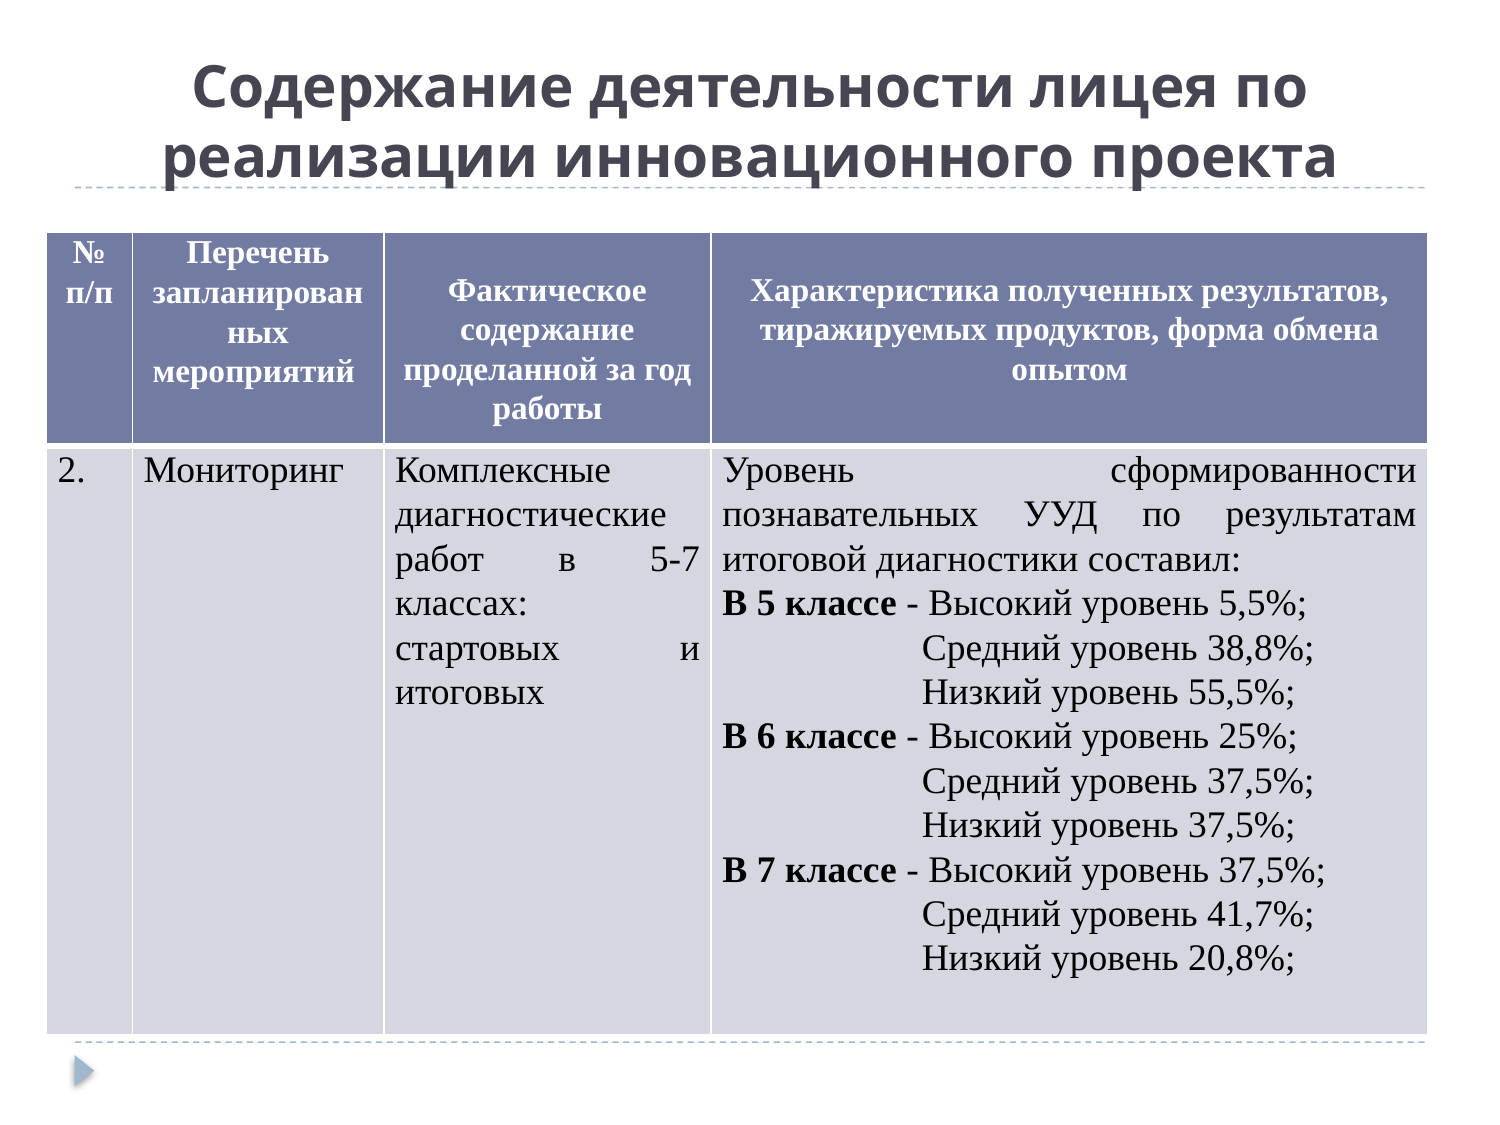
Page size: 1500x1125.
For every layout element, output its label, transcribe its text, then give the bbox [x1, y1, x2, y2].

table_header Перечень запланированных мероприятий [133, 233, 383, 443]
table_header Фактическое содержание проделанной за год работы [385, 233, 710, 443]
table_cell Мониторинг [133, 449, 383, 1034]
table_header Характеристика полученных результатов, тиражируемых продуктов, форма обмена опытом [712, 233, 1427, 443]
table_cell 2. [47, 449, 132, 1034]
table_header № п/п [47, 233, 132, 443]
title Содержание деятельности лицея по реализации инновационного проекта [75, 24, 1425, 197]
table_cell Комплексные диагностические работ в 5-7 классах: стартовых и итоговых [385, 449, 710, 1034]
table_cell Уровень сформированности познавательных УУД по результатам итоговой диагностики составил: В 5 классе - Высокий уровень 5,5%; Средний уровень 38,8%; Низкий уровень 55,5%; В 6 классе - Высокий уровень 25%; Средний уровень 37,5%; Низкий уровень 37,5%; В 7 классе - Высокий уровень 37,5%; Средний уровень 41,7%; Низкий уровень 20,8%; [712, 449, 1427, 1034]
